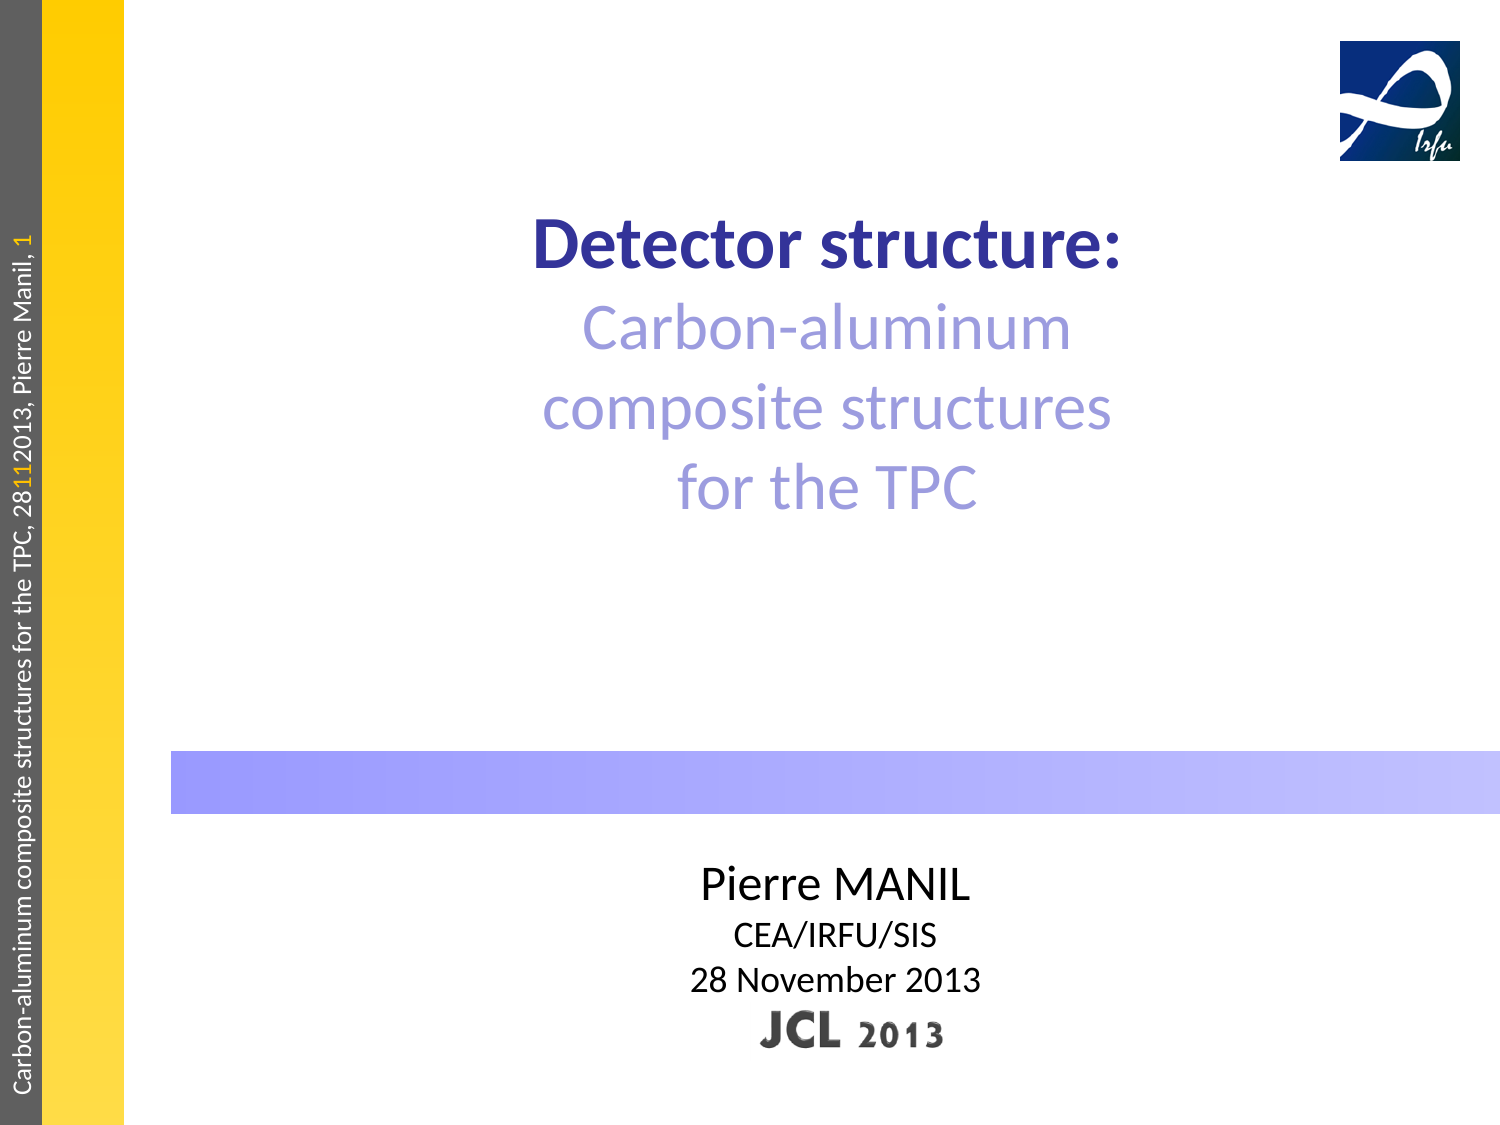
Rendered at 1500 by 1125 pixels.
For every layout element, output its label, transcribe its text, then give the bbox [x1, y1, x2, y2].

title Detector structure: Carbon-aluminum composite structures for the TPC [171, 0, 1500, 717]
picture [749, 1002, 951, 1062]
subtitle Pierre MANIL CEA/IRFU/SIS 28 November 2013 [171, 842, 1500, 1020]
